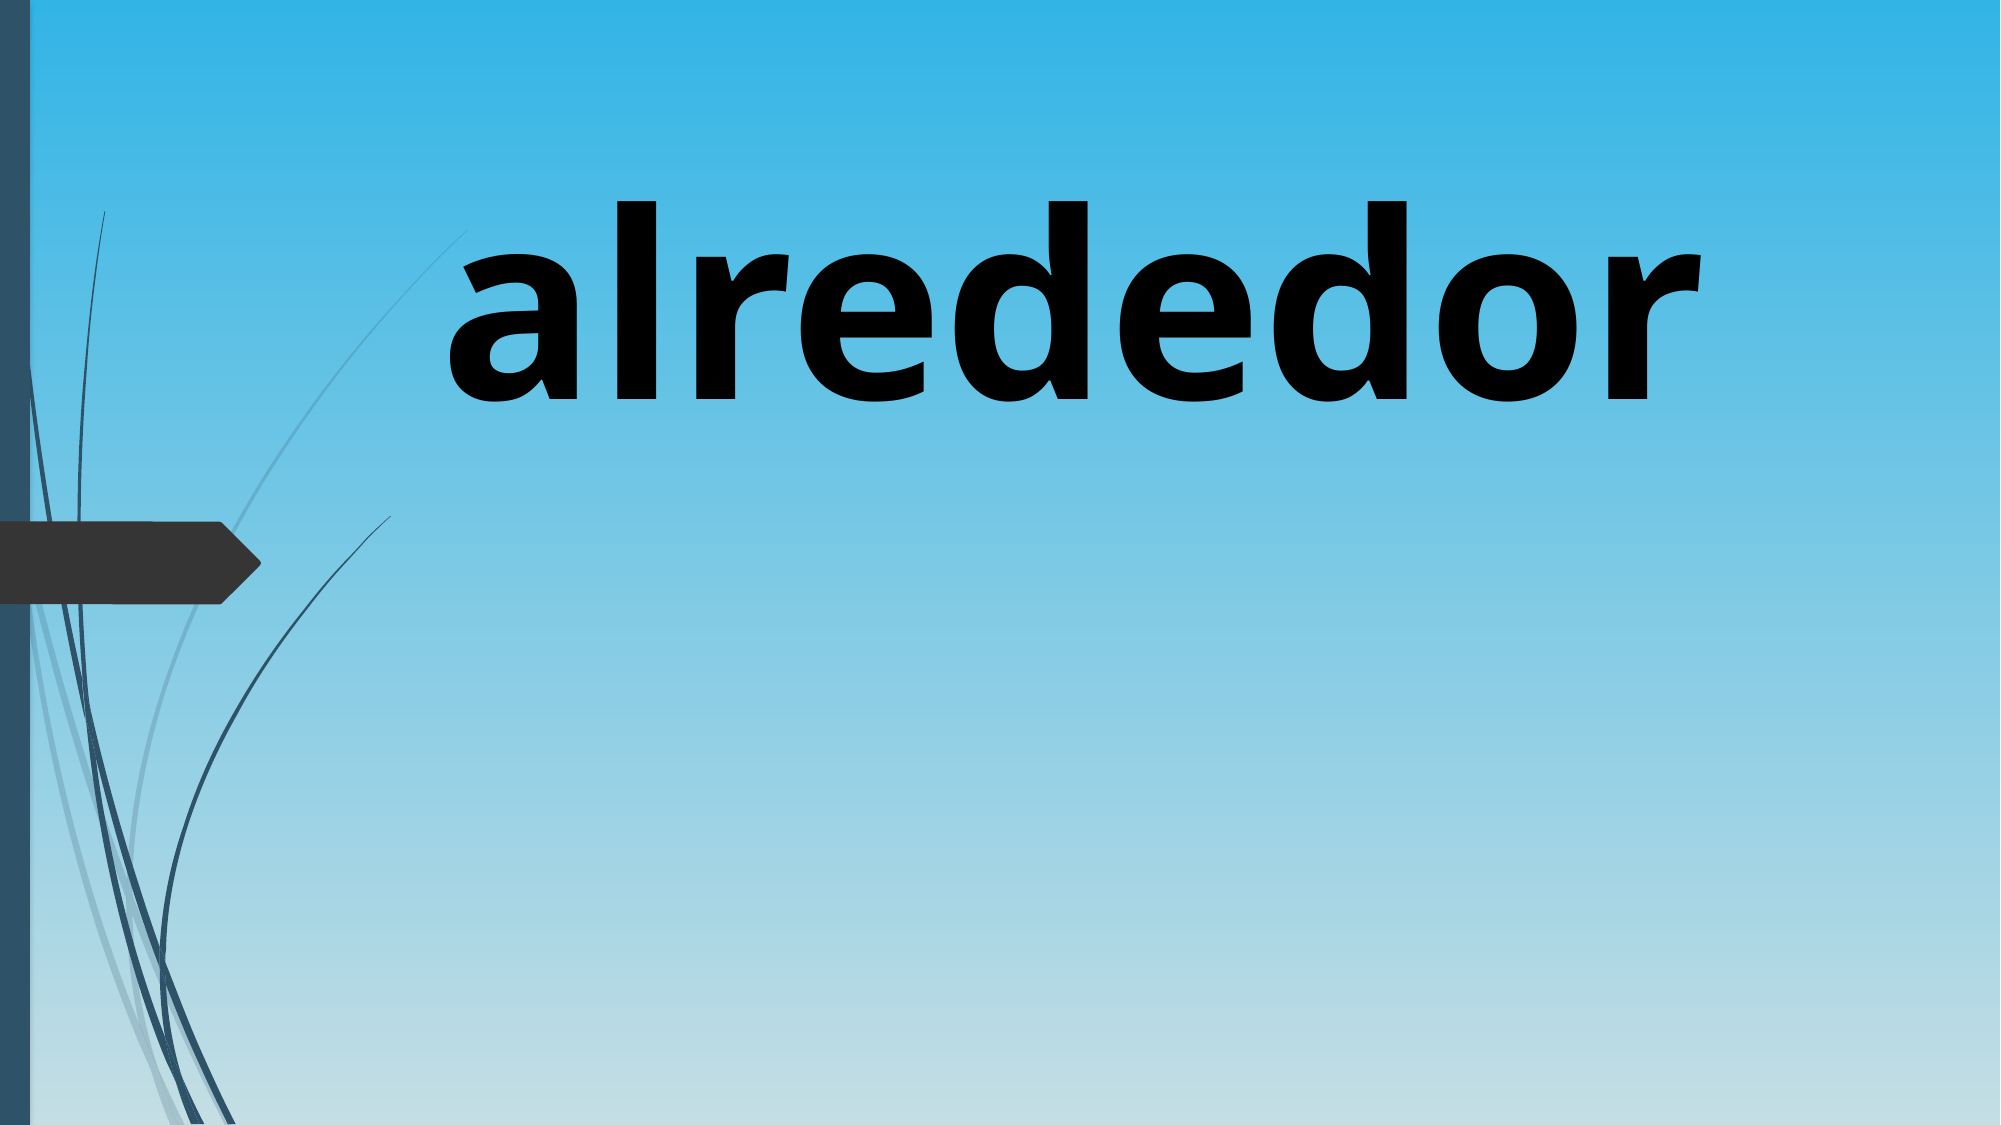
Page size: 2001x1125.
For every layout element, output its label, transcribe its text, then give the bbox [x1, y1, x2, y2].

title alrededor [424, 99, 1888, 612]
